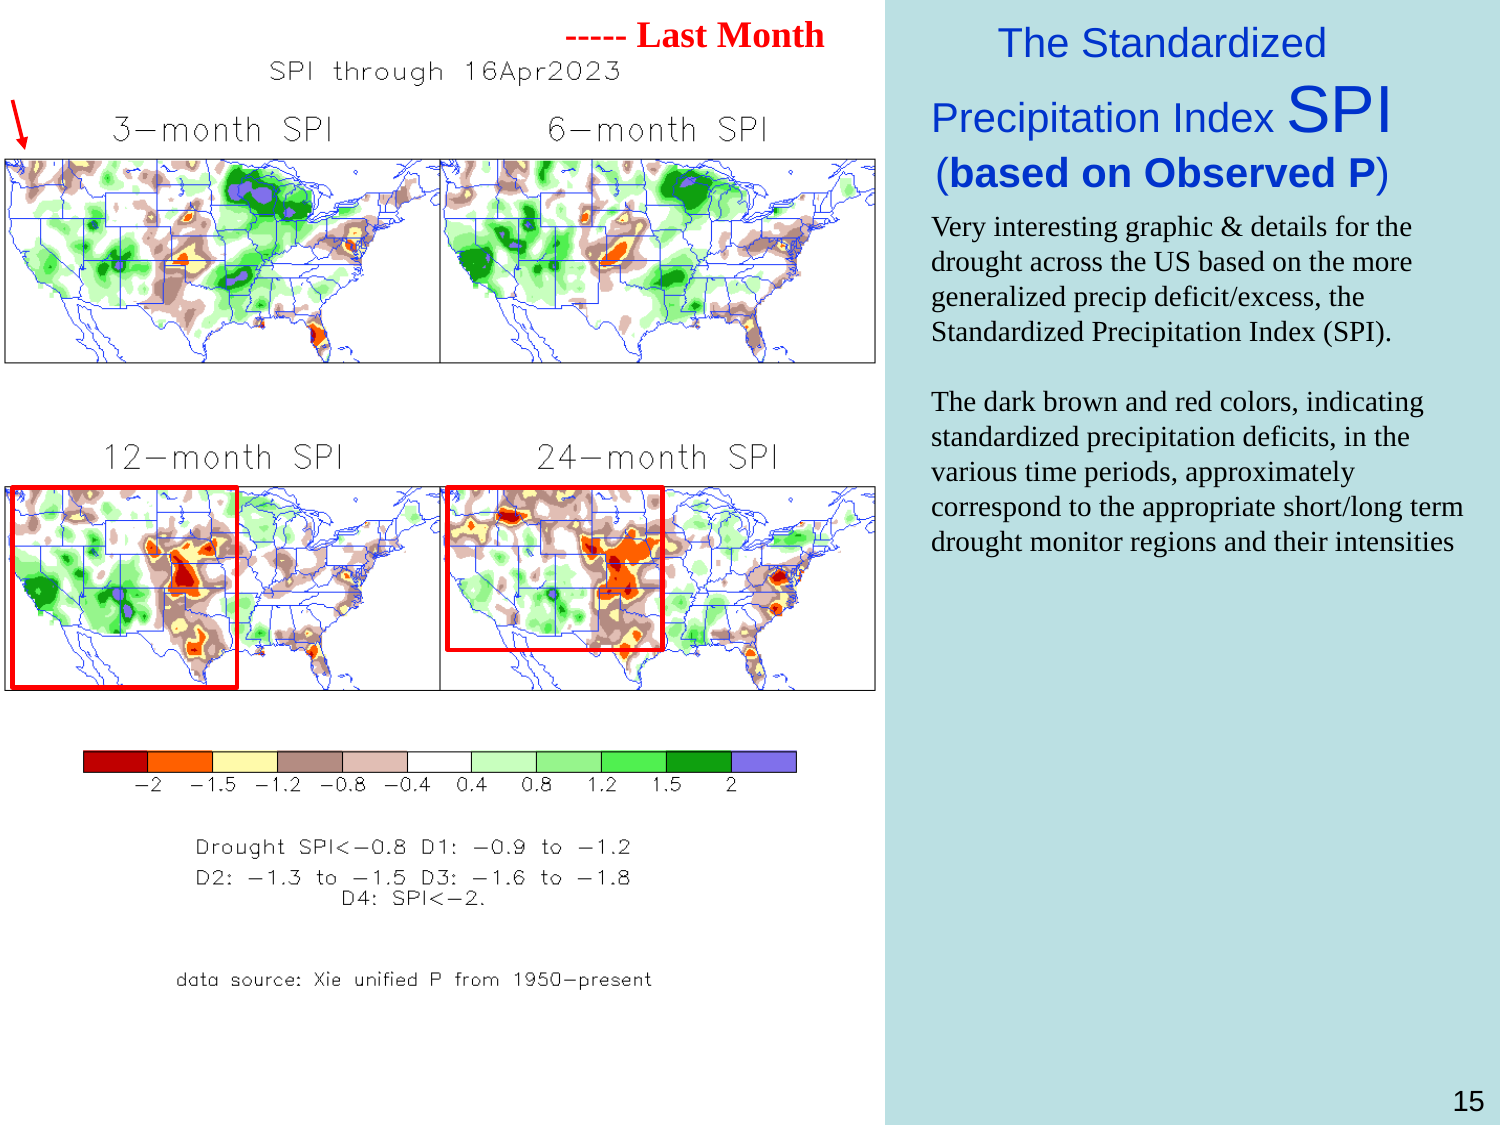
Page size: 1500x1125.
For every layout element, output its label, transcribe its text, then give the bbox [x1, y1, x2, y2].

title The Standardized Precipitation Index SPI (based on Observed P) [900, 0, 1425, 212]
text_box Very interesting graphic & details for the drought across the US based on the more generalized precip deficit/excess, the Standardized Precipitation Index (SPI). The dark brown and red colors, indicating standardized precipitation deficits, in the various time periods, approximately correspond to the appropriate short/long term drought monitor regions and their intensities [916, 199, 1500, 565]
slide_number 15 [1437, 1074, 1500, 1125]
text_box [12, 99, 26, 151]
picture [0, 0, 886, 1125]
